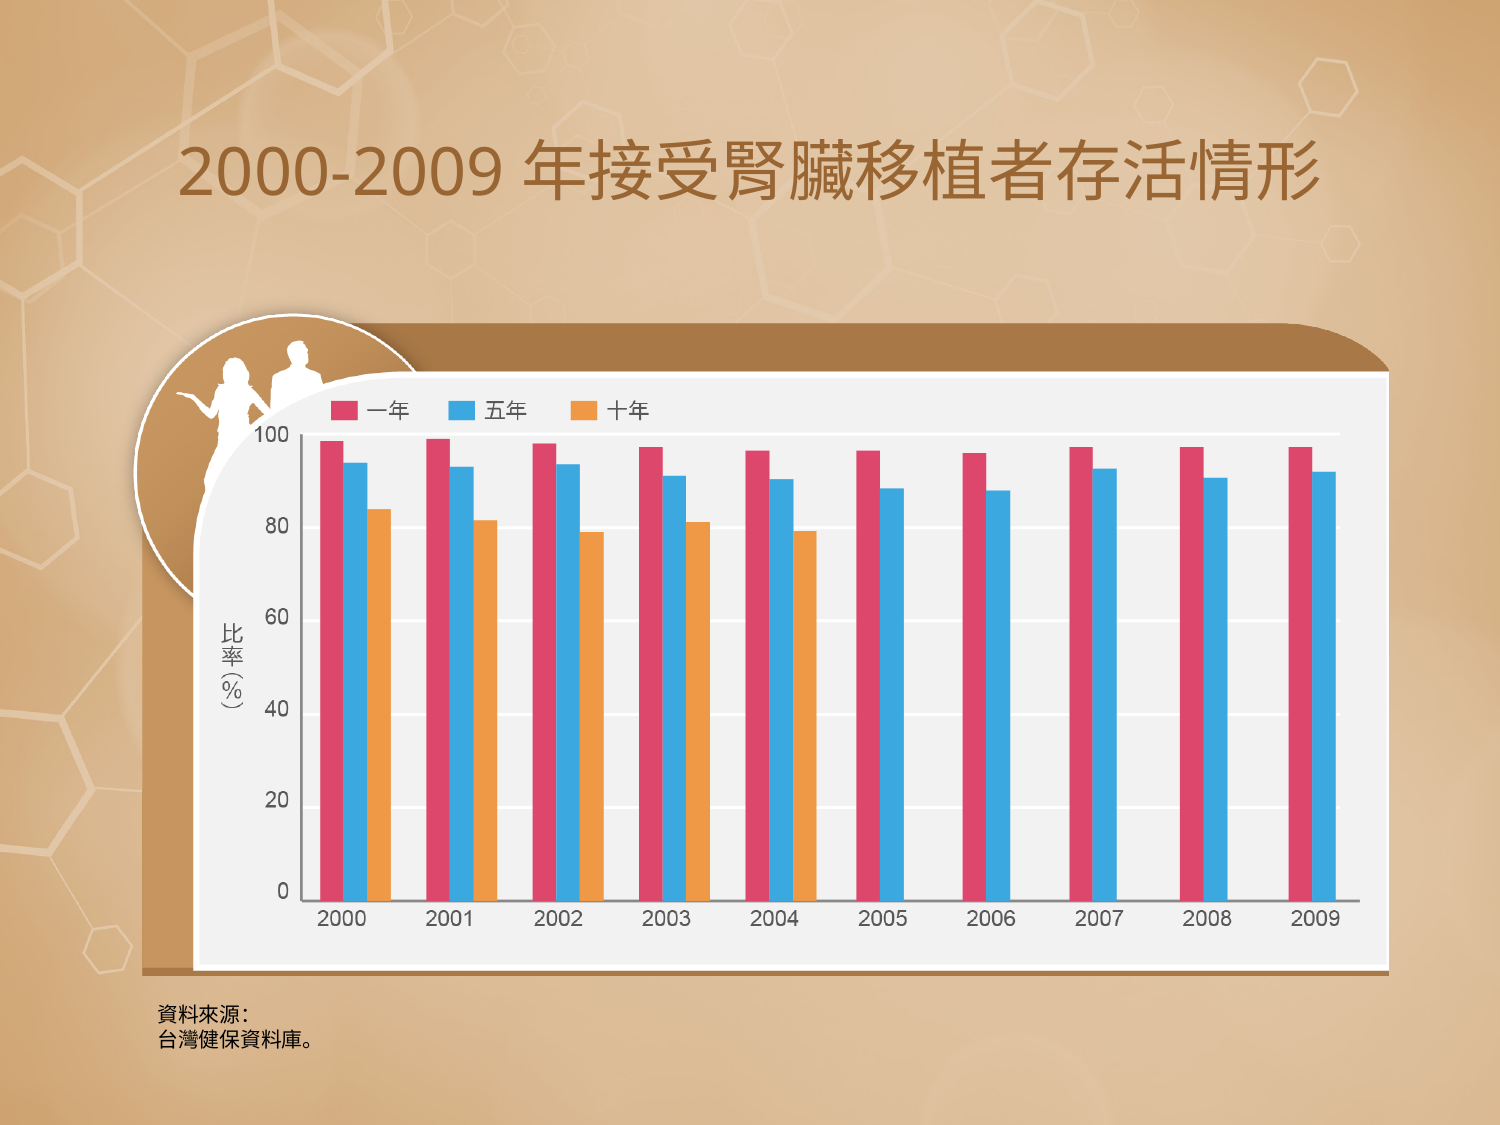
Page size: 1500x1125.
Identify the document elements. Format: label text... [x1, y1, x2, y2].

title 2000-2009年接受腎臟移植者存活情形 [75, 75, 1425, 263]
text_box 資料來源： 台灣健保資料庫。 [142, 994, 1389, 1060]
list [111, 291, 1389, 976]
picture [0, 0, 1500, 1125]
